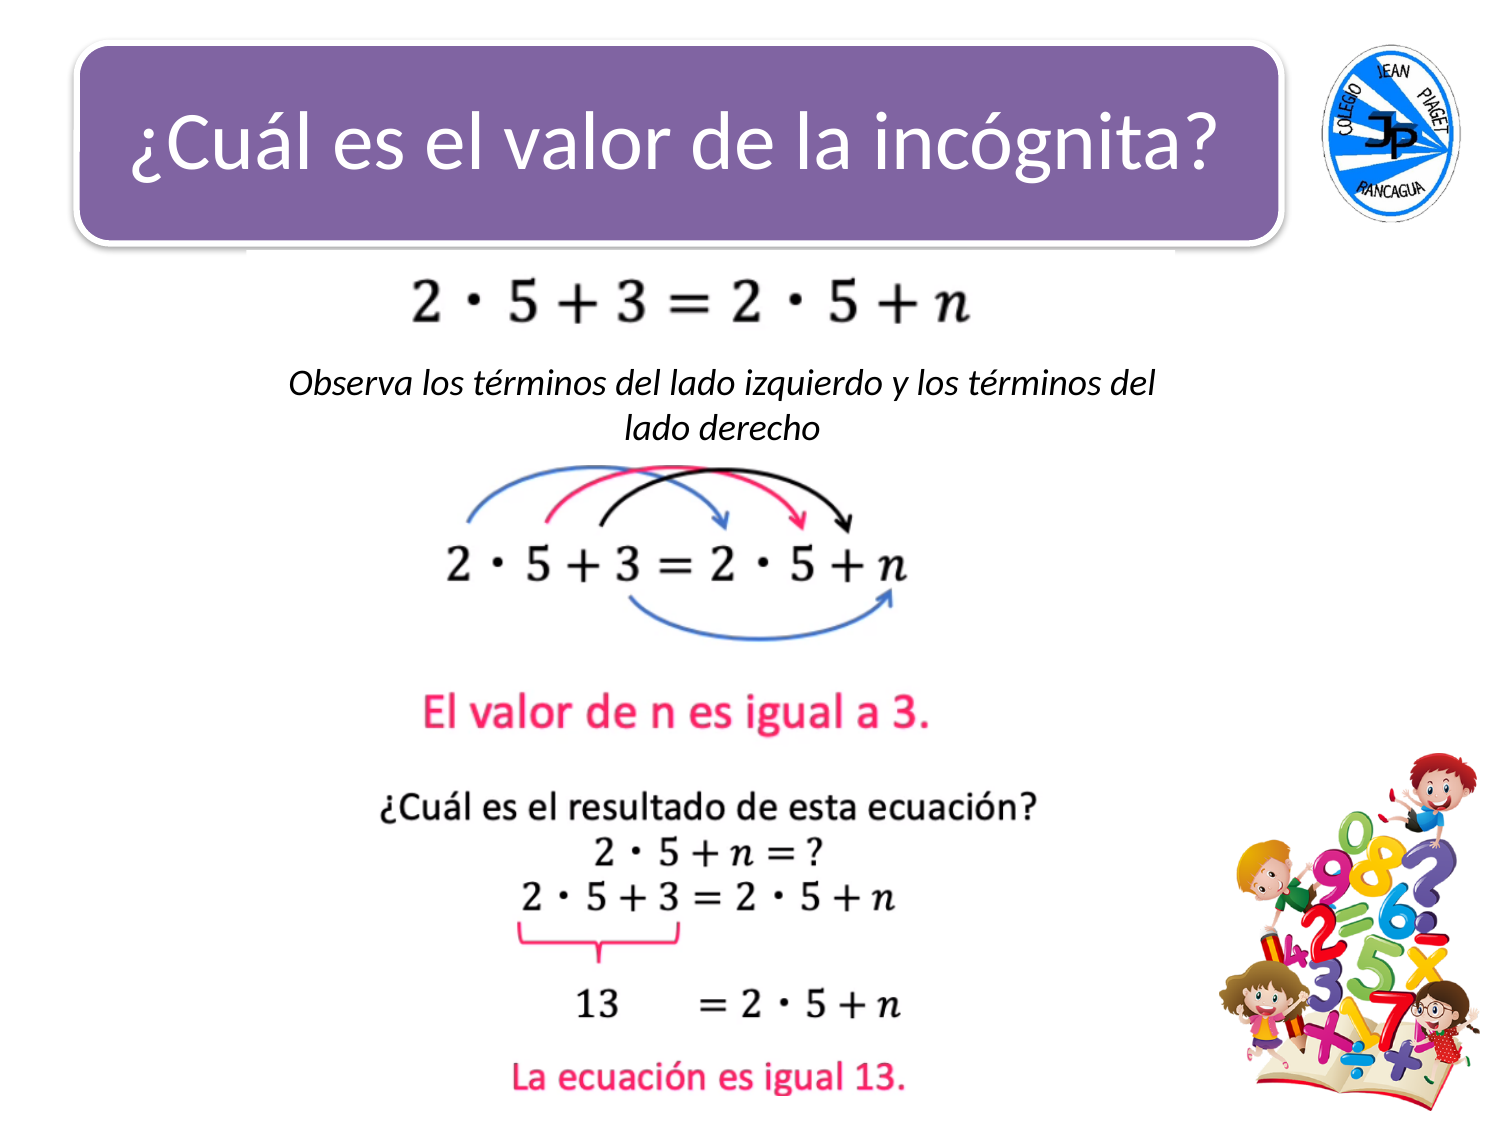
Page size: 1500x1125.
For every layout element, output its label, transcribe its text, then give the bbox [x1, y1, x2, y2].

picture [372, 786, 1049, 1097]
picture [245, 250, 1176, 404]
text_box [80, 231, 1278, 247]
picture [1218, 753, 1480, 1111]
picture [1289, 42, 1500, 225]
text_box Observa los términos del lado izquierdo y los términos del lado derecho [246, 350, 1199, 456]
picture [397, 465, 961, 756]
title ¿Cuál es el valor de la incógnita? [0, 42, 1288, 231]
